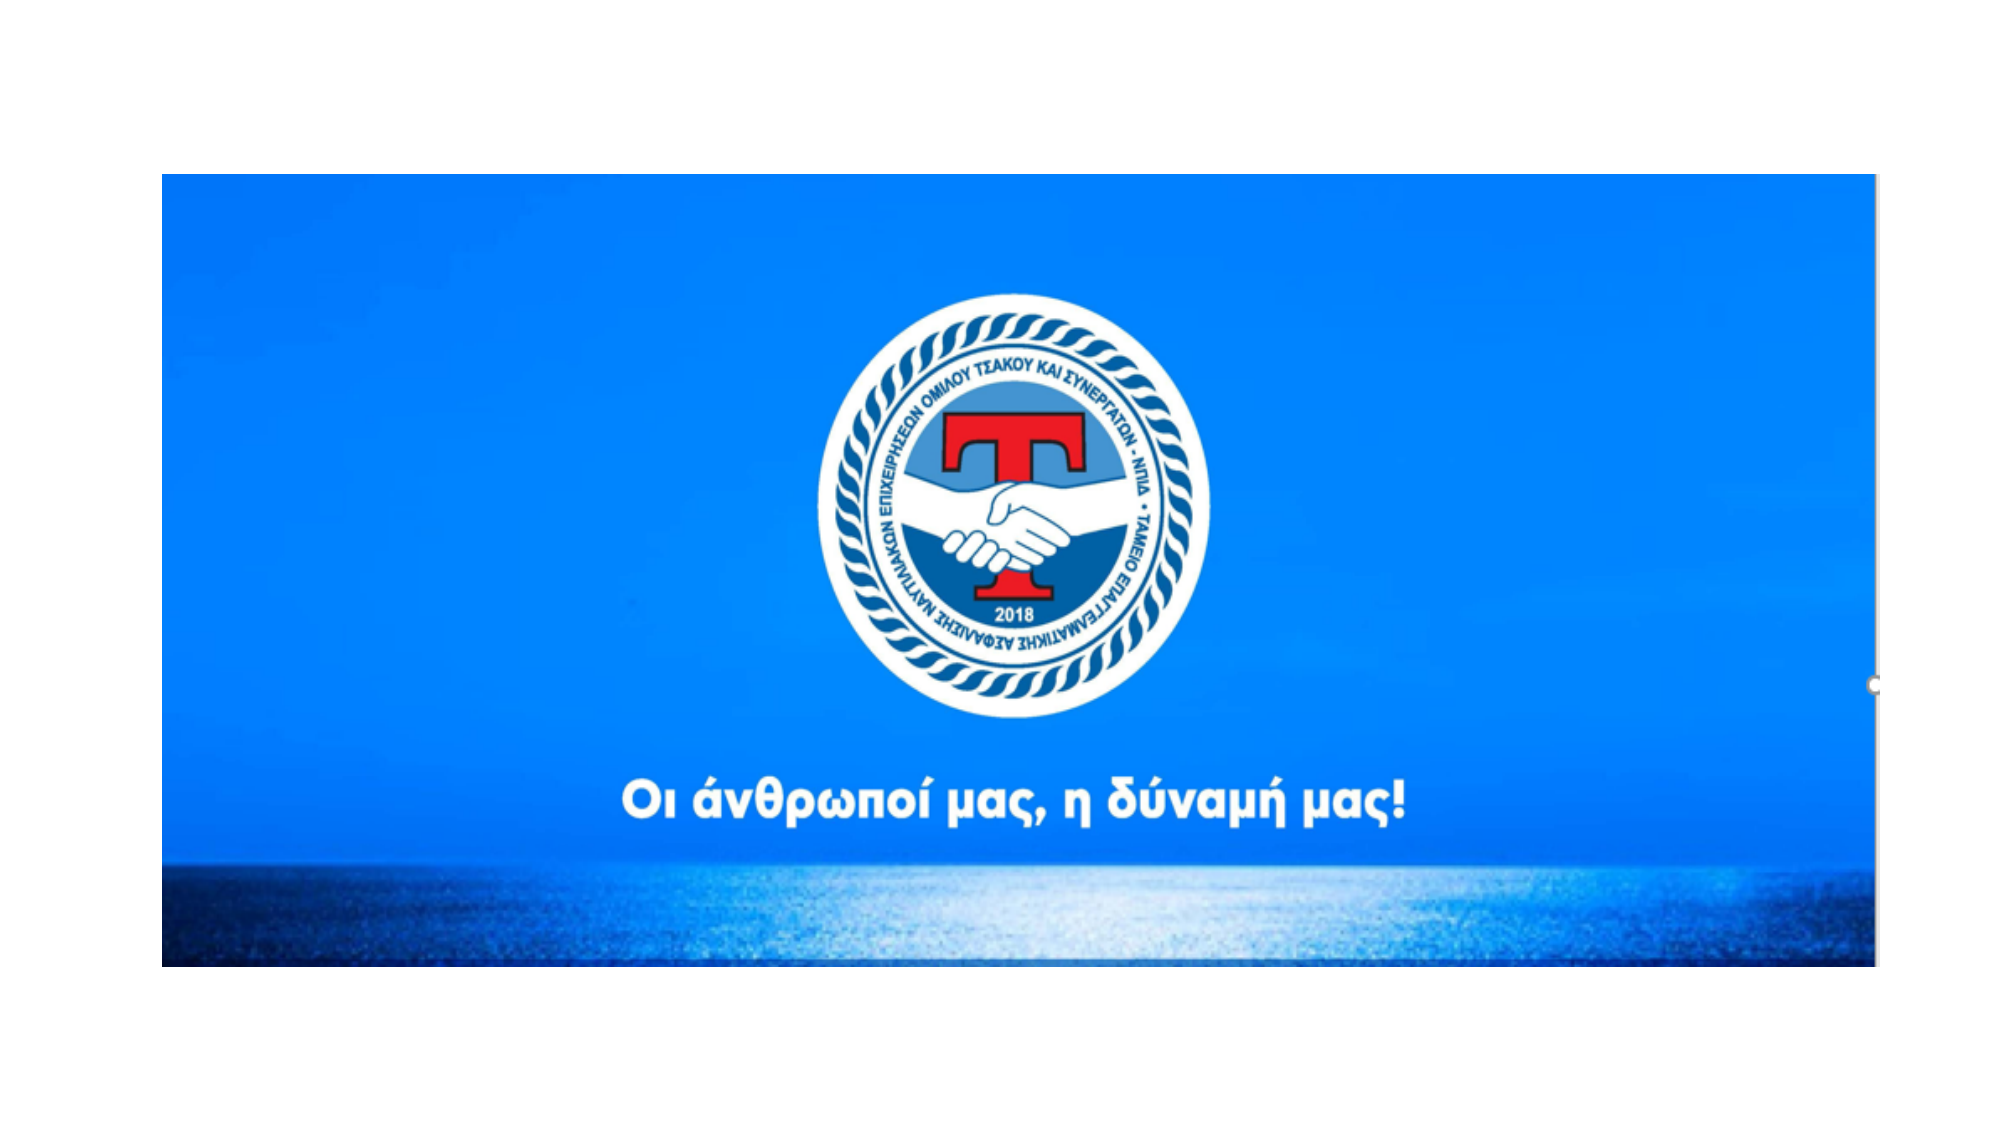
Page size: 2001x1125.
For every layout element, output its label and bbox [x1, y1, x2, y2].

picture [162, 174, 1880, 967]
